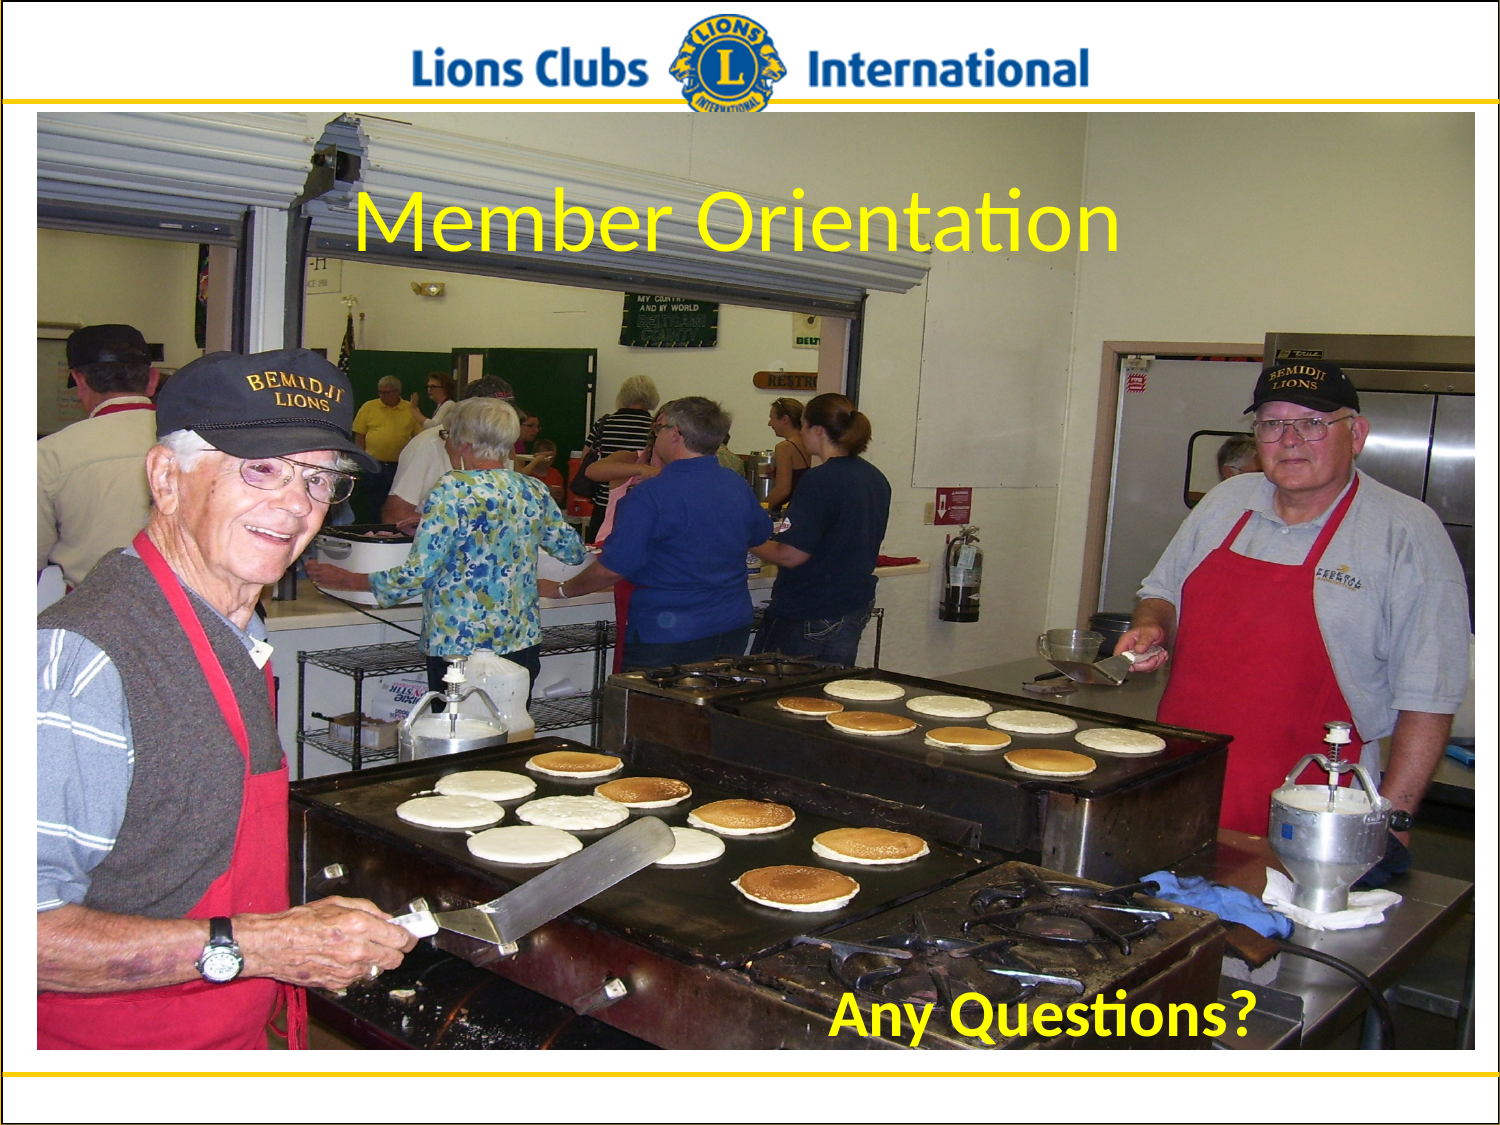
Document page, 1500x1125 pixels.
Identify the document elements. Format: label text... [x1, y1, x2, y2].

picture [0, 0, 1500, 1125]
subtitle Any Questions? [637, 1060, 1450, 1125]
